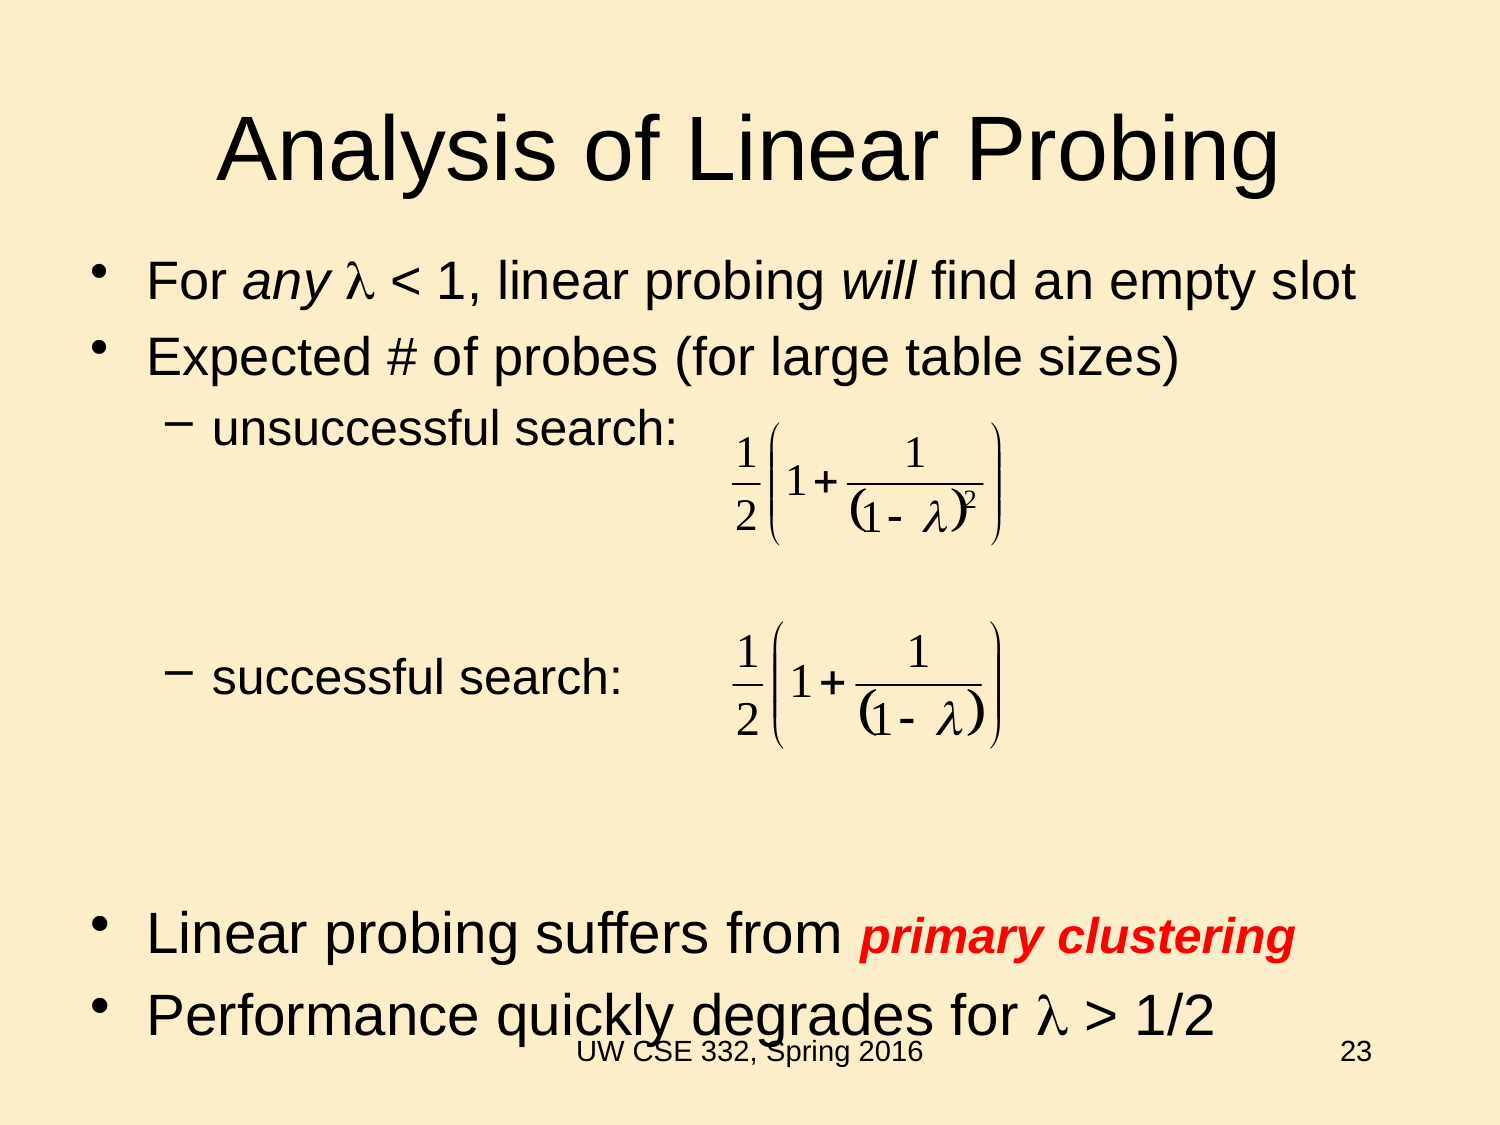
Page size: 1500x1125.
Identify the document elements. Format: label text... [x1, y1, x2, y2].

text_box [724, 612, 1013, 759]
list For any  < 1, linear probing will find an empty slot Expected # of probes (for large table sizes) unsuccessful search: successful search: Linear probing suffers from primary clustering Performance quickly degrades for  > 1/2 [75, 237, 1463, 881]
slide_number 23 [1074, 1025, 1388, 1100]
title Analysis of Linear Probing [112, 50, 1388, 237]
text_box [724, 412, 1013, 556]
footer UW CSE 332, Spring 2016 [512, 1025, 988, 1100]
